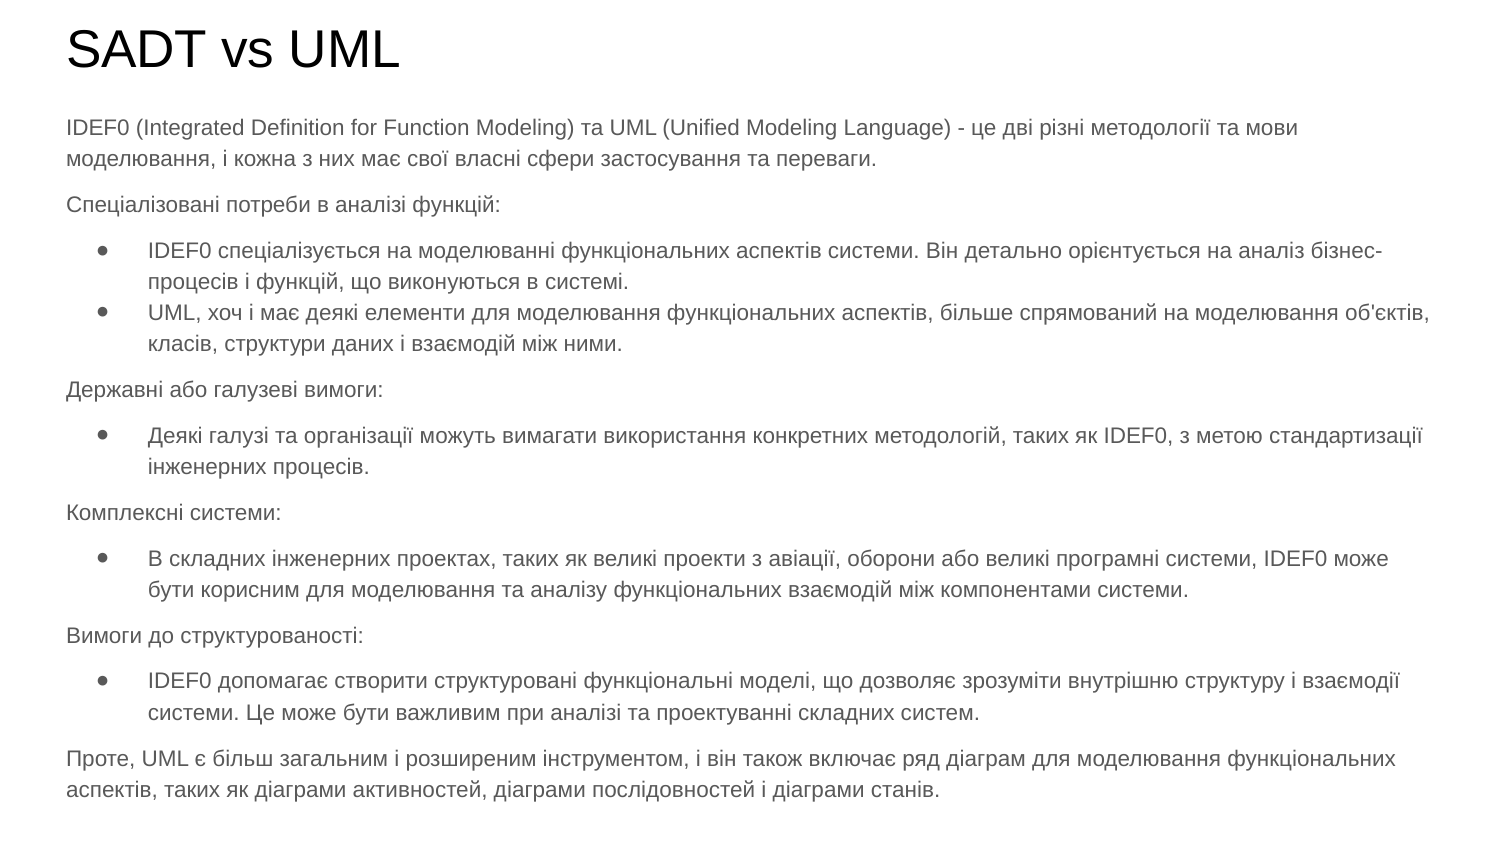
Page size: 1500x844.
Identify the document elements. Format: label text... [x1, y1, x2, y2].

title SADT vs UML [51, 0, 1449, 93]
list IDEF0 (Integrated Definition for Function Modeling) та UML (Unified Modeling Language) - це дві різні методології та мови моделювання, і кожна з них має свої власні сфери застосування та переваги. Спеціалізовані потреби в аналізі функцій: IDEF0 спеціалізується на моделюванні функціональних аспектів системи. Він детально орієнтується на аналіз бізнес-процесів і функцій, що виконуються в системі. UML, хоч і має деякі елементи для моделювання функціональних аспектів, більше спрямований на моделювання об'єктів, класів, структури даних і взаємодій між ними. Державні або галузеві вимоги: Деякі галузі та організації можуть вимагати використання конкретних методологій, таких як IDEF0, з метою стандартизації інженерних процесів. Комплексні системи: В складних інженерних проектах, таких як великі проекти з авіації, оборони або великі програмні системи, IDEF0 може бути корисним для моделювання та аналізу функціональних взаємодій між компонентами системи. Вимоги до структурованості: IDEF0 допомагає створити структуровані функціональні моделі, що дозволяє зрозуміти внутрішню структуру і взаємодії системи. Це може бути важливим при аналізі та проектуванні складних систем. Проте, UML є більш загальним і розширеним інструментом, і він також включає ряд діаграм для моделювання функціональних аспектів, таких як діаграми активностей, діаграми послідовностей і діаграми станів. [51, 93, 1456, 817]
